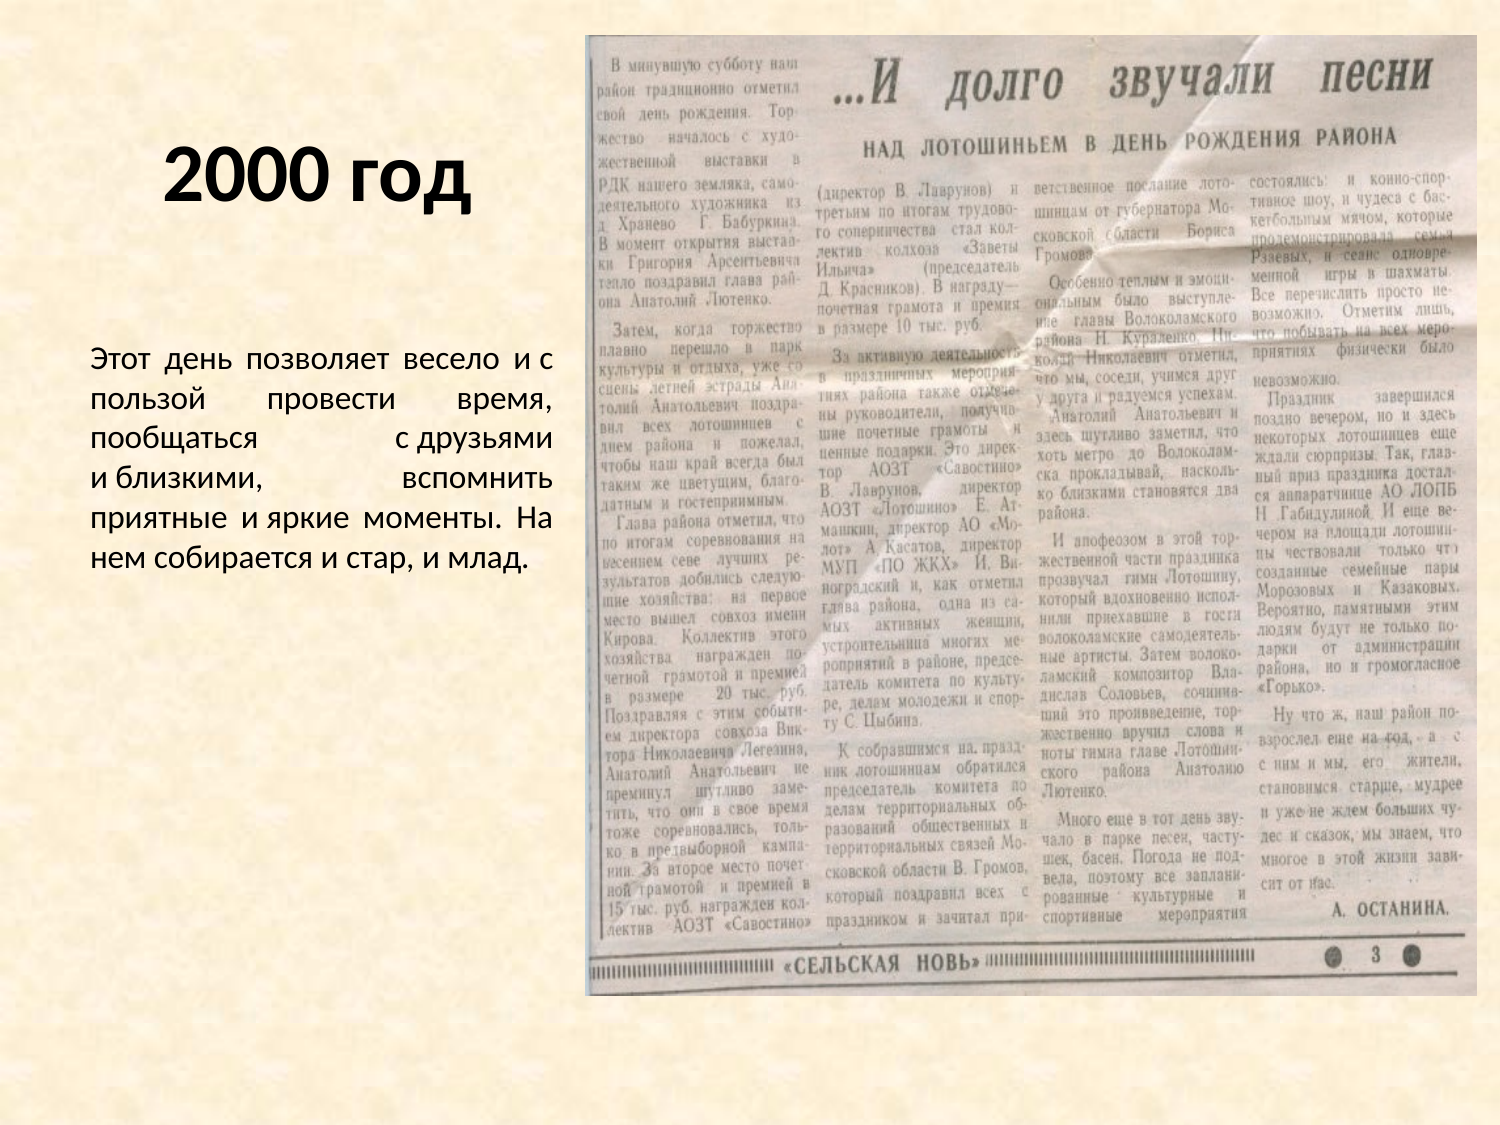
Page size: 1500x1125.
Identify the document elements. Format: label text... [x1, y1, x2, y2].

title 2000 год [70, 35, 564, 226]
list Этот день позволяет весело и с пользой провести время, пообщаться с друзьями и близкими, вспомнить приятные и яркие моменты. На нем собирается и стар, и млад. [75, 235, 569, 1005]
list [585, 34, 1477, 997]
picture [0, 0, 1500, 1125]
